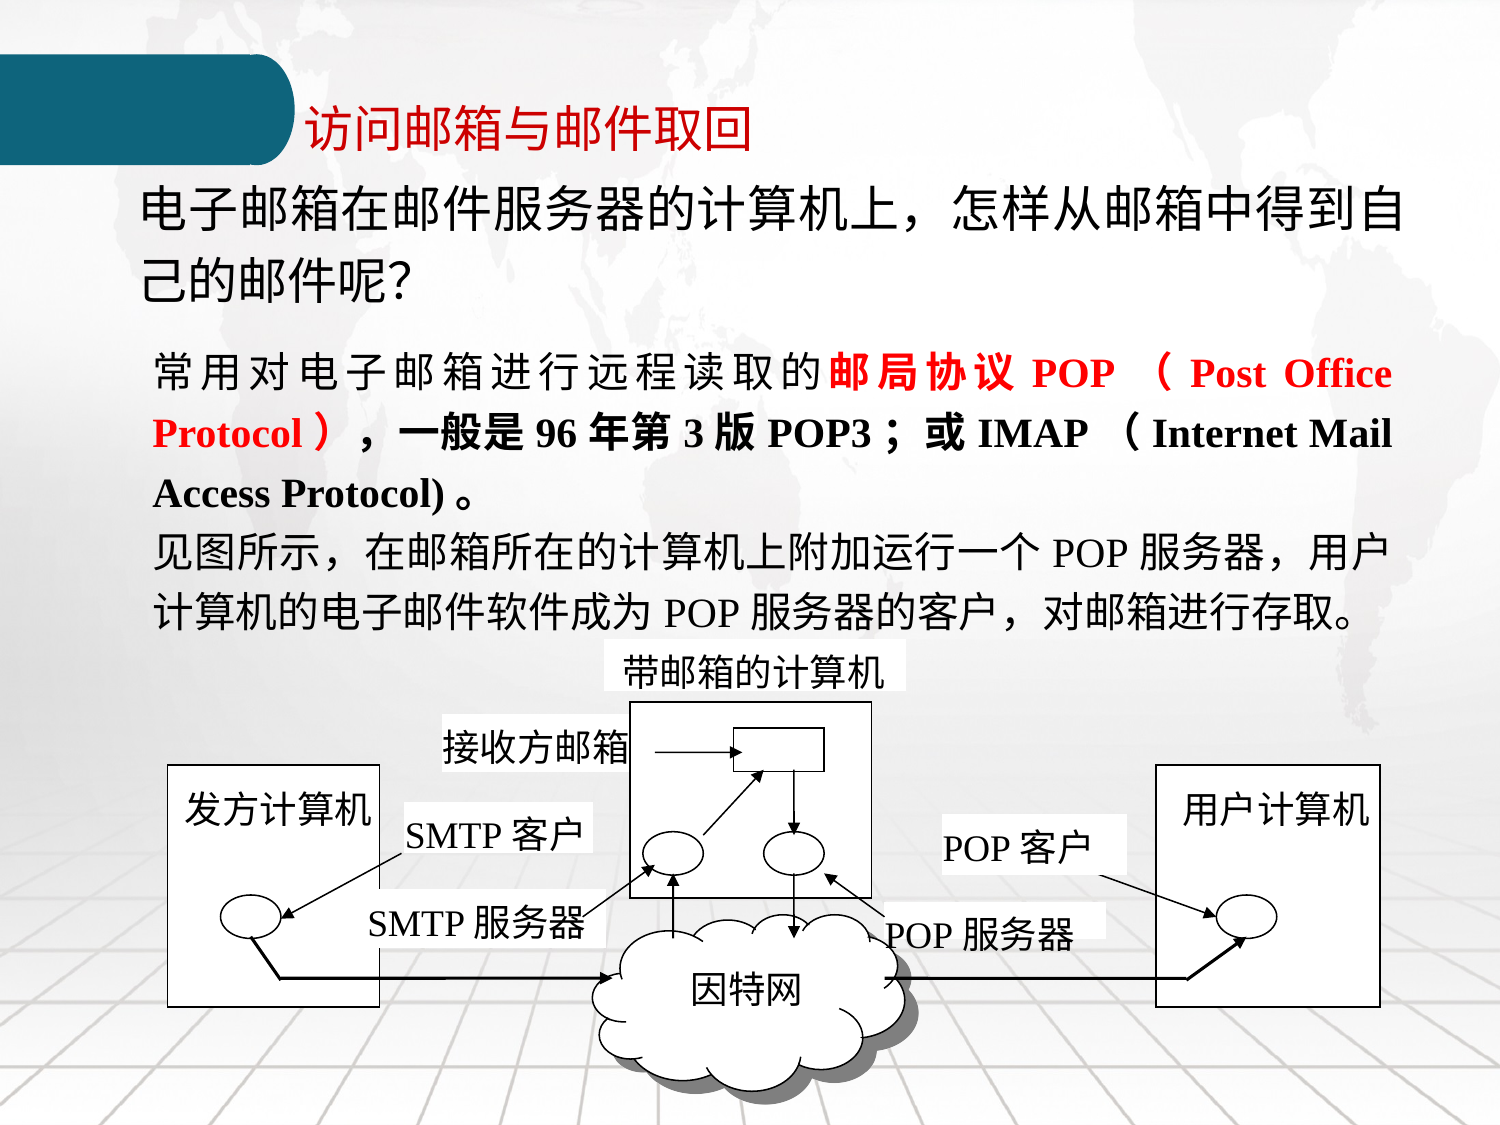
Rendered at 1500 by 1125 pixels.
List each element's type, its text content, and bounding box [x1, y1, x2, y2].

picture [0, 0, 1500, 1125]
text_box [167, 639, 1381, 1092]
picture [277, 142, 289, 158]
text_box 电子邮箱在邮件服务器的计算机上，怎样从邮箱中得到自己的邮件呢？ [122, 158, 1423, 318]
text_box 常用对电子邮箱进行远程读取的邮局协议POP（Post Office Protocol），一般是96年第3版POP3；或IMAP（Internet Mail Access Protocol)。 见图所示，在邮箱所在的计算机上附加运行一个POP服务器，用户计算机的电子邮件软件成为POP服务器的客户，对邮箱进行存取。 [152, 335, 1393, 794]
text_box 访问邮箱与邮件取回 [289, 78, 890, 158]
